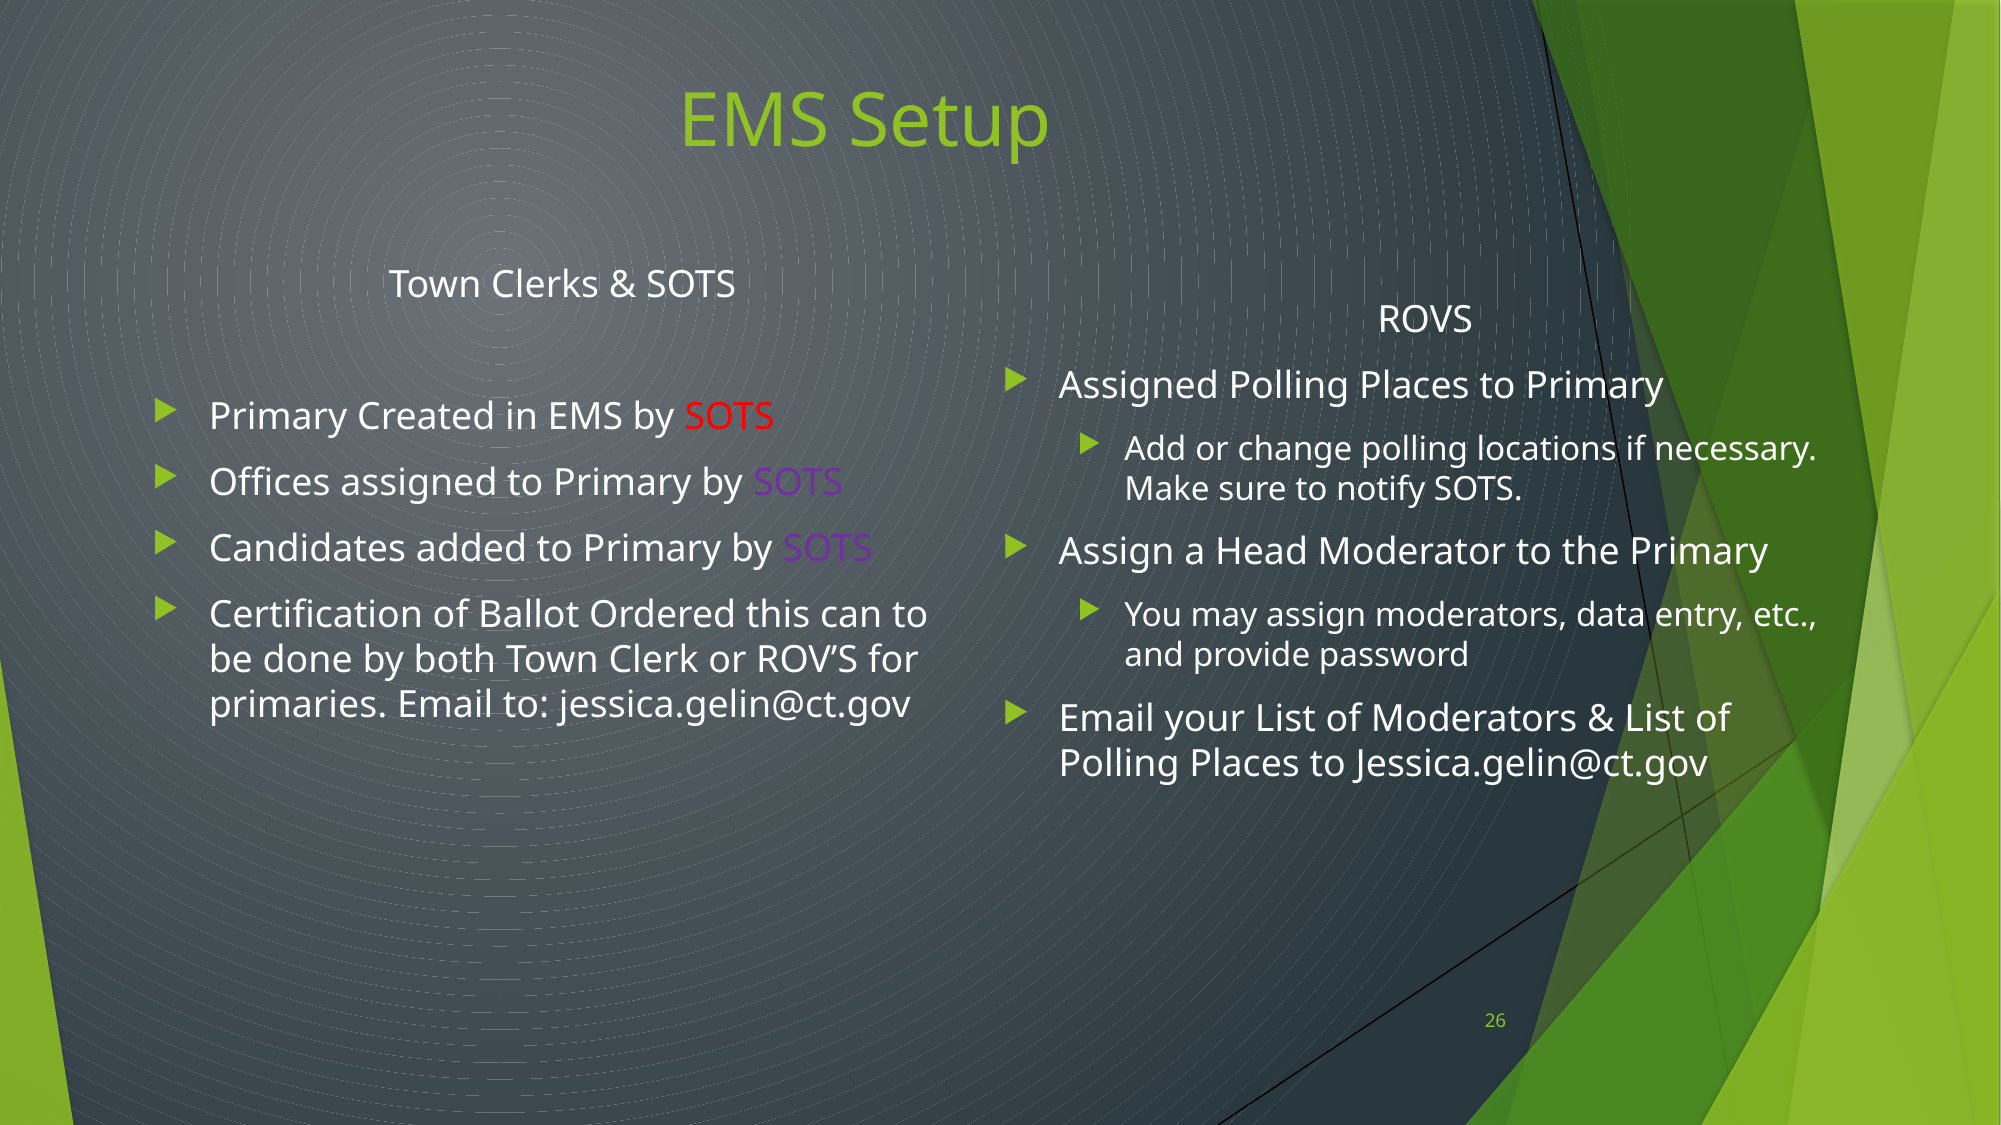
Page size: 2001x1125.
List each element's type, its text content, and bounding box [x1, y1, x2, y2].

title EMS Setup [387, 64, 1363, 205]
list ROVS Assigned Polling Places to Primary Add or change polling locations if necessary. Make sure to notify SOTS. Assign a Head Moderator to the Primary You may assign moderators, data entry, etc., and provide password Email your List of Moderators & List of Polling Places to Jessica.gelin@ct.gov [987, 221, 1863, 1014]
list Town Clerks & SOTS Primary Created in EMS by SOTS Offices assigned to Primary by SOTS Candidates added to Primary by SOTS Certification of Ballot Ordered this can to be done by both Town Clerk or ROV’S for primaries. Email to: jessica.gelin@ct.gov [137, 187, 988, 1014]
slide_number 26 [1409, 991, 1522, 1051]
